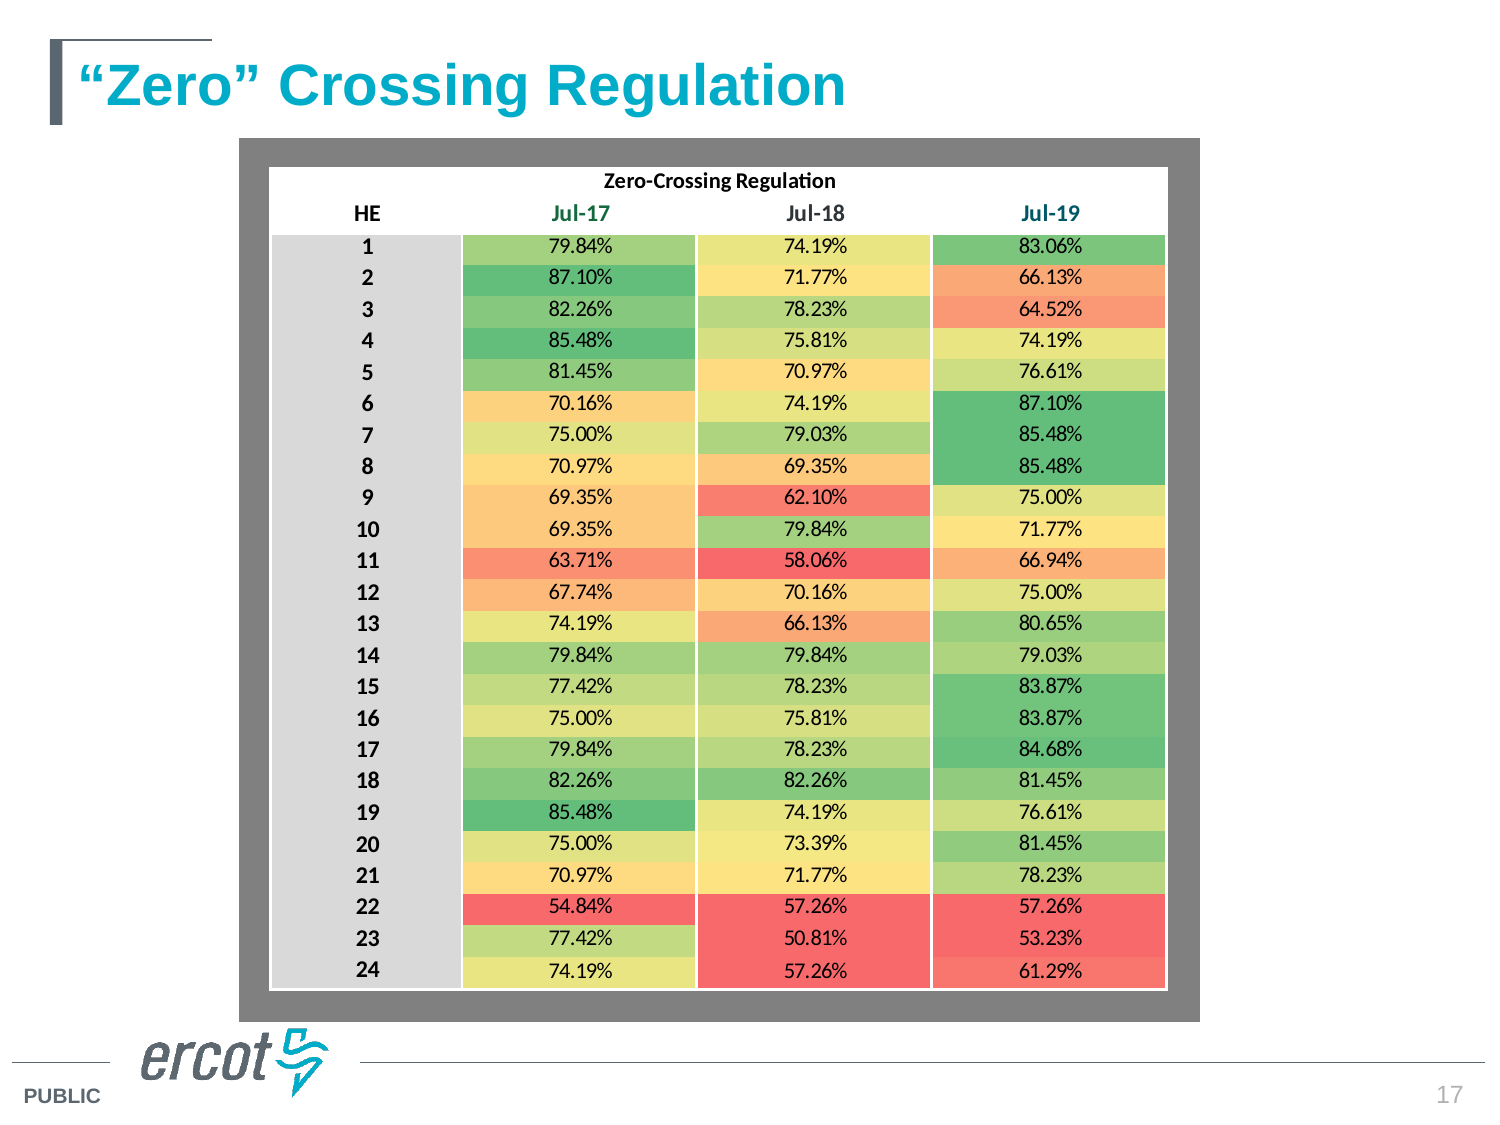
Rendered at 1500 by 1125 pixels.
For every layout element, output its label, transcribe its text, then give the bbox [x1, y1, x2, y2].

title “Zero” Crossing Regulation [62, 39, 1450, 125]
picture [237, 137, 1202, 1023]
slide_number 17 [1412, 1076, 1488, 1112]
picture [137, 1024, 332, 1100]
